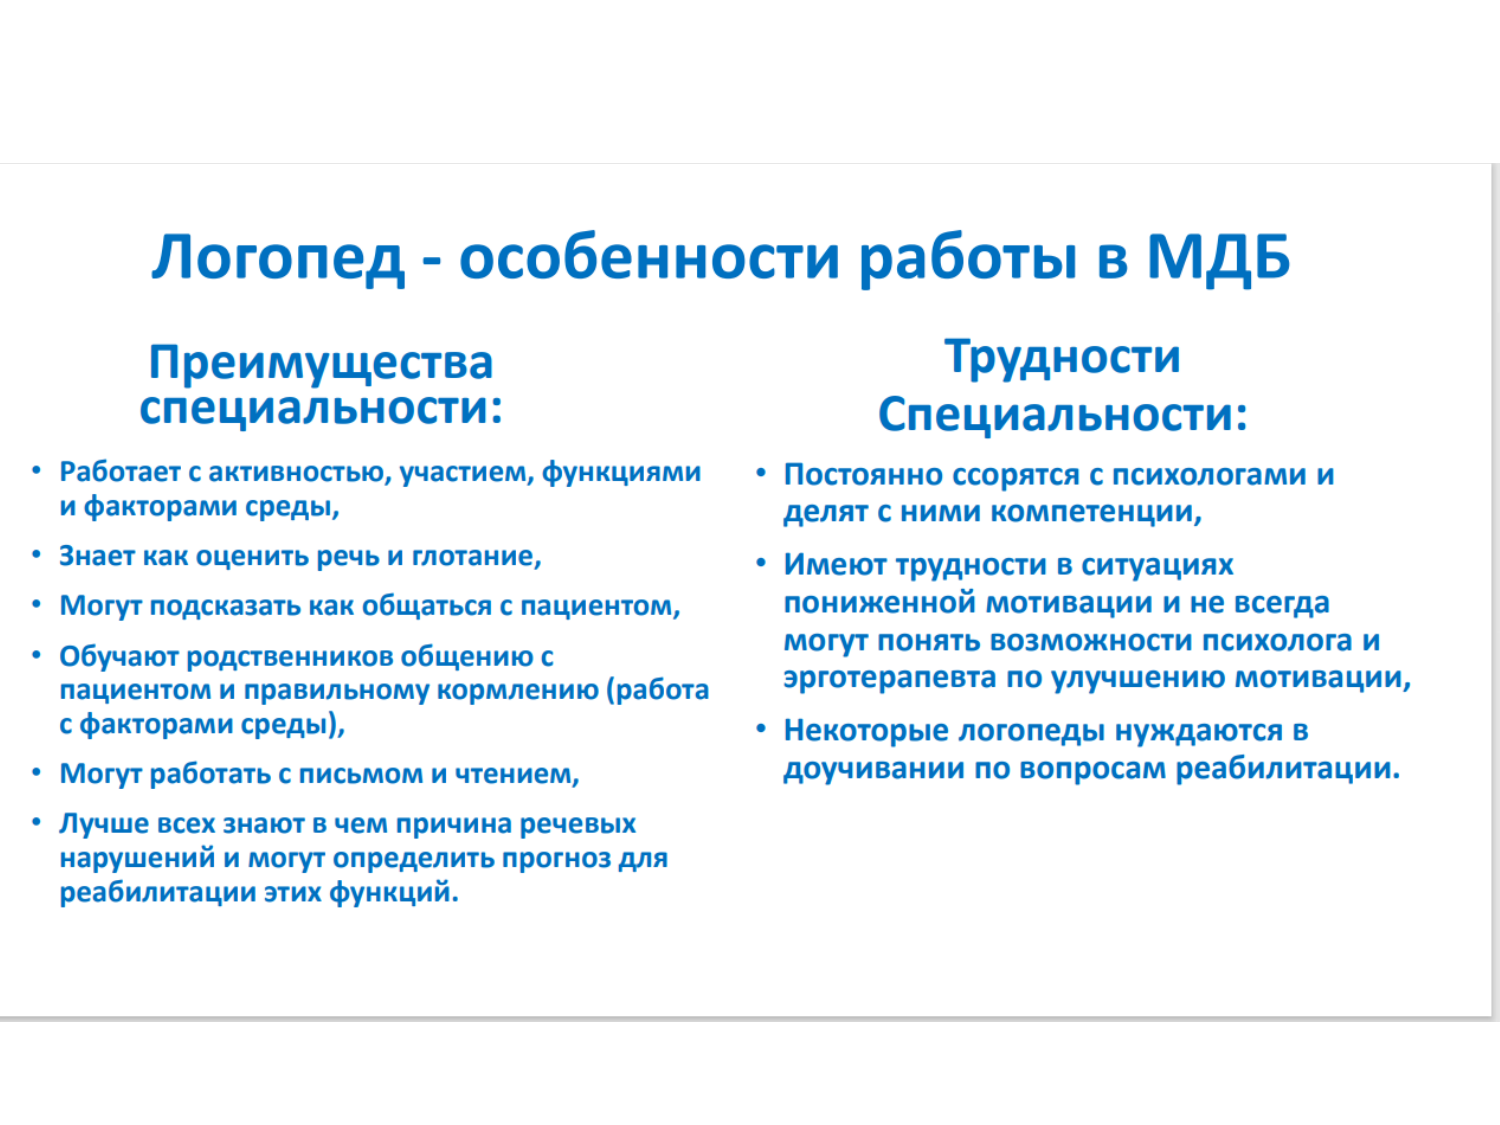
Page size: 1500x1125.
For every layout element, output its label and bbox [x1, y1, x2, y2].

picture [0, 162, 1500, 1022]
